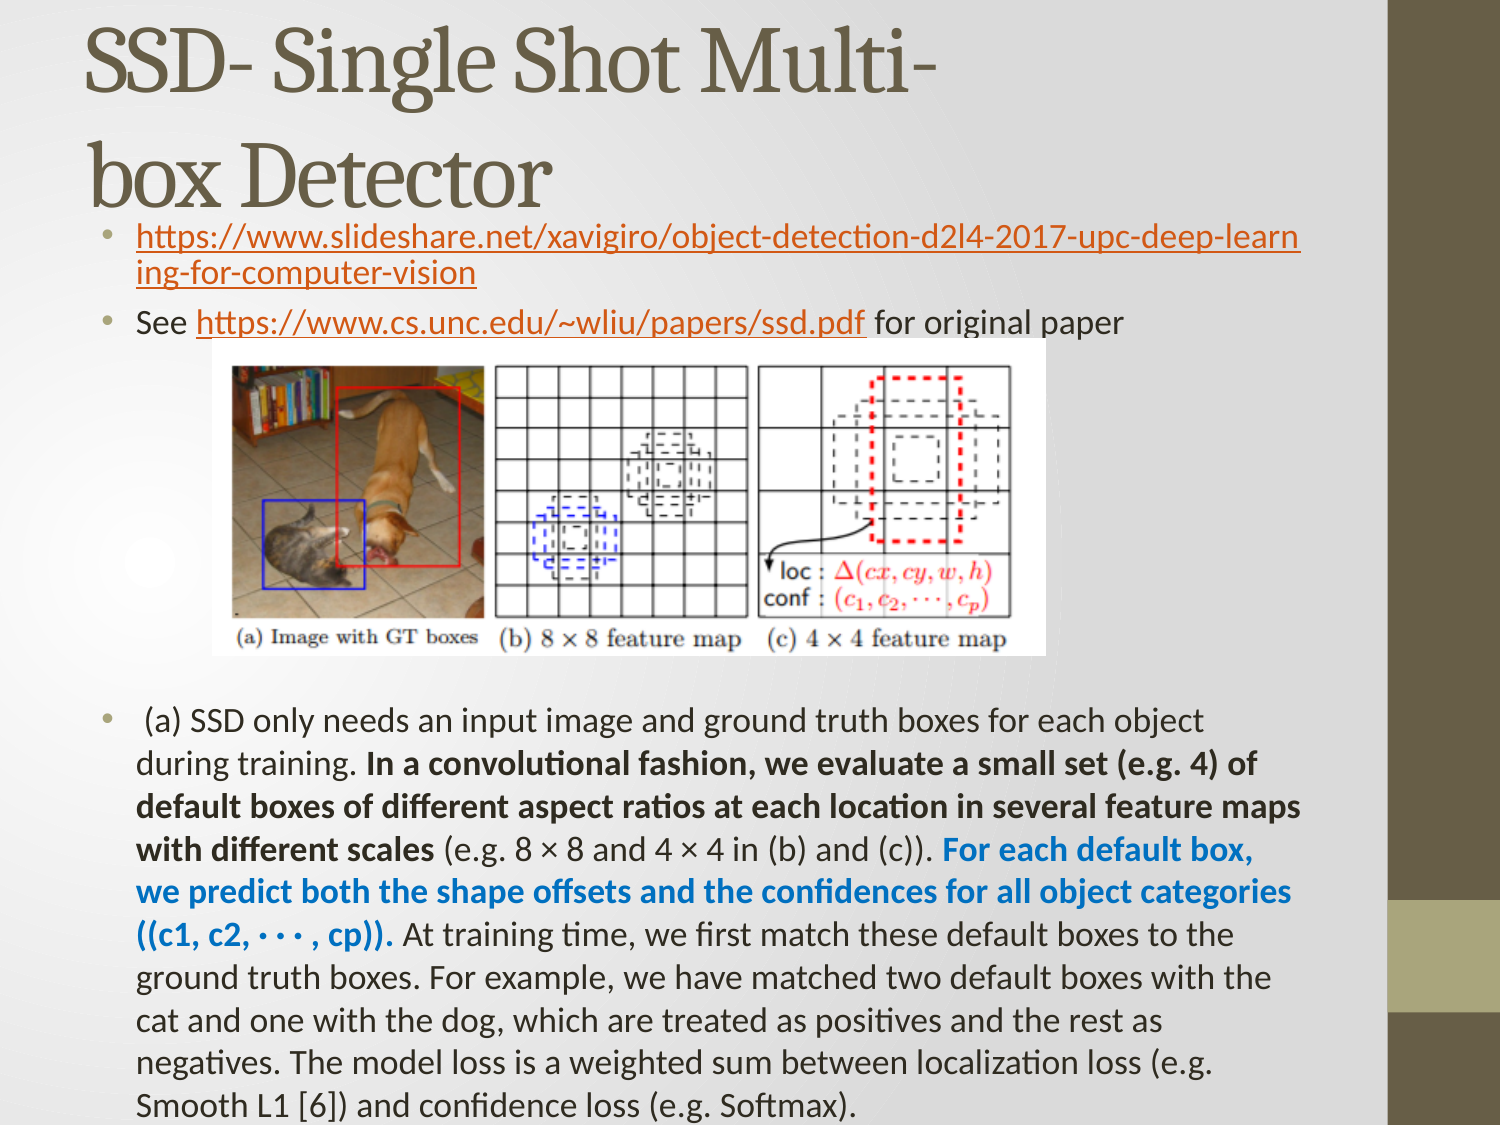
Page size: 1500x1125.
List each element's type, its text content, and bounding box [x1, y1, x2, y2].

title SSD- Single Shot Multi- box Detector [70, 17, 1321, 206]
picture [211, 337, 1046, 656]
list https://www.slideshare.net/xavigiro/object-detection-d2l4-2017-upc-deep-learning-for-computer-vision See https://www.cs.unc.edu/~wliu/papers/ssd.pdf for original paper (a) SSD only needs an input image and ground truth boxes for each object during training. In a convolutional fashion, we evaluate a small set (e.g. 4) of default boxes of different aspect ratios at each location in several feature maps with different scales (e.g. 8 × 8 and 4 × 4 in (b) and (c)). For each default box, we predict both the shape offsets and the confidences for all object categories ((c1, c2, · · · , cp)). At training time, we first match these default boxes to the ground truth boxes. For example, we have matched two default boxes with the cat and one with the dog, which are treated as positives and the rest as negatives. The model loss is a weighted sum between localization loss (e.g. Smooth L1 [6]) and confidence loss (e.g. Softmax). [69, 205, 1320, 1113]
